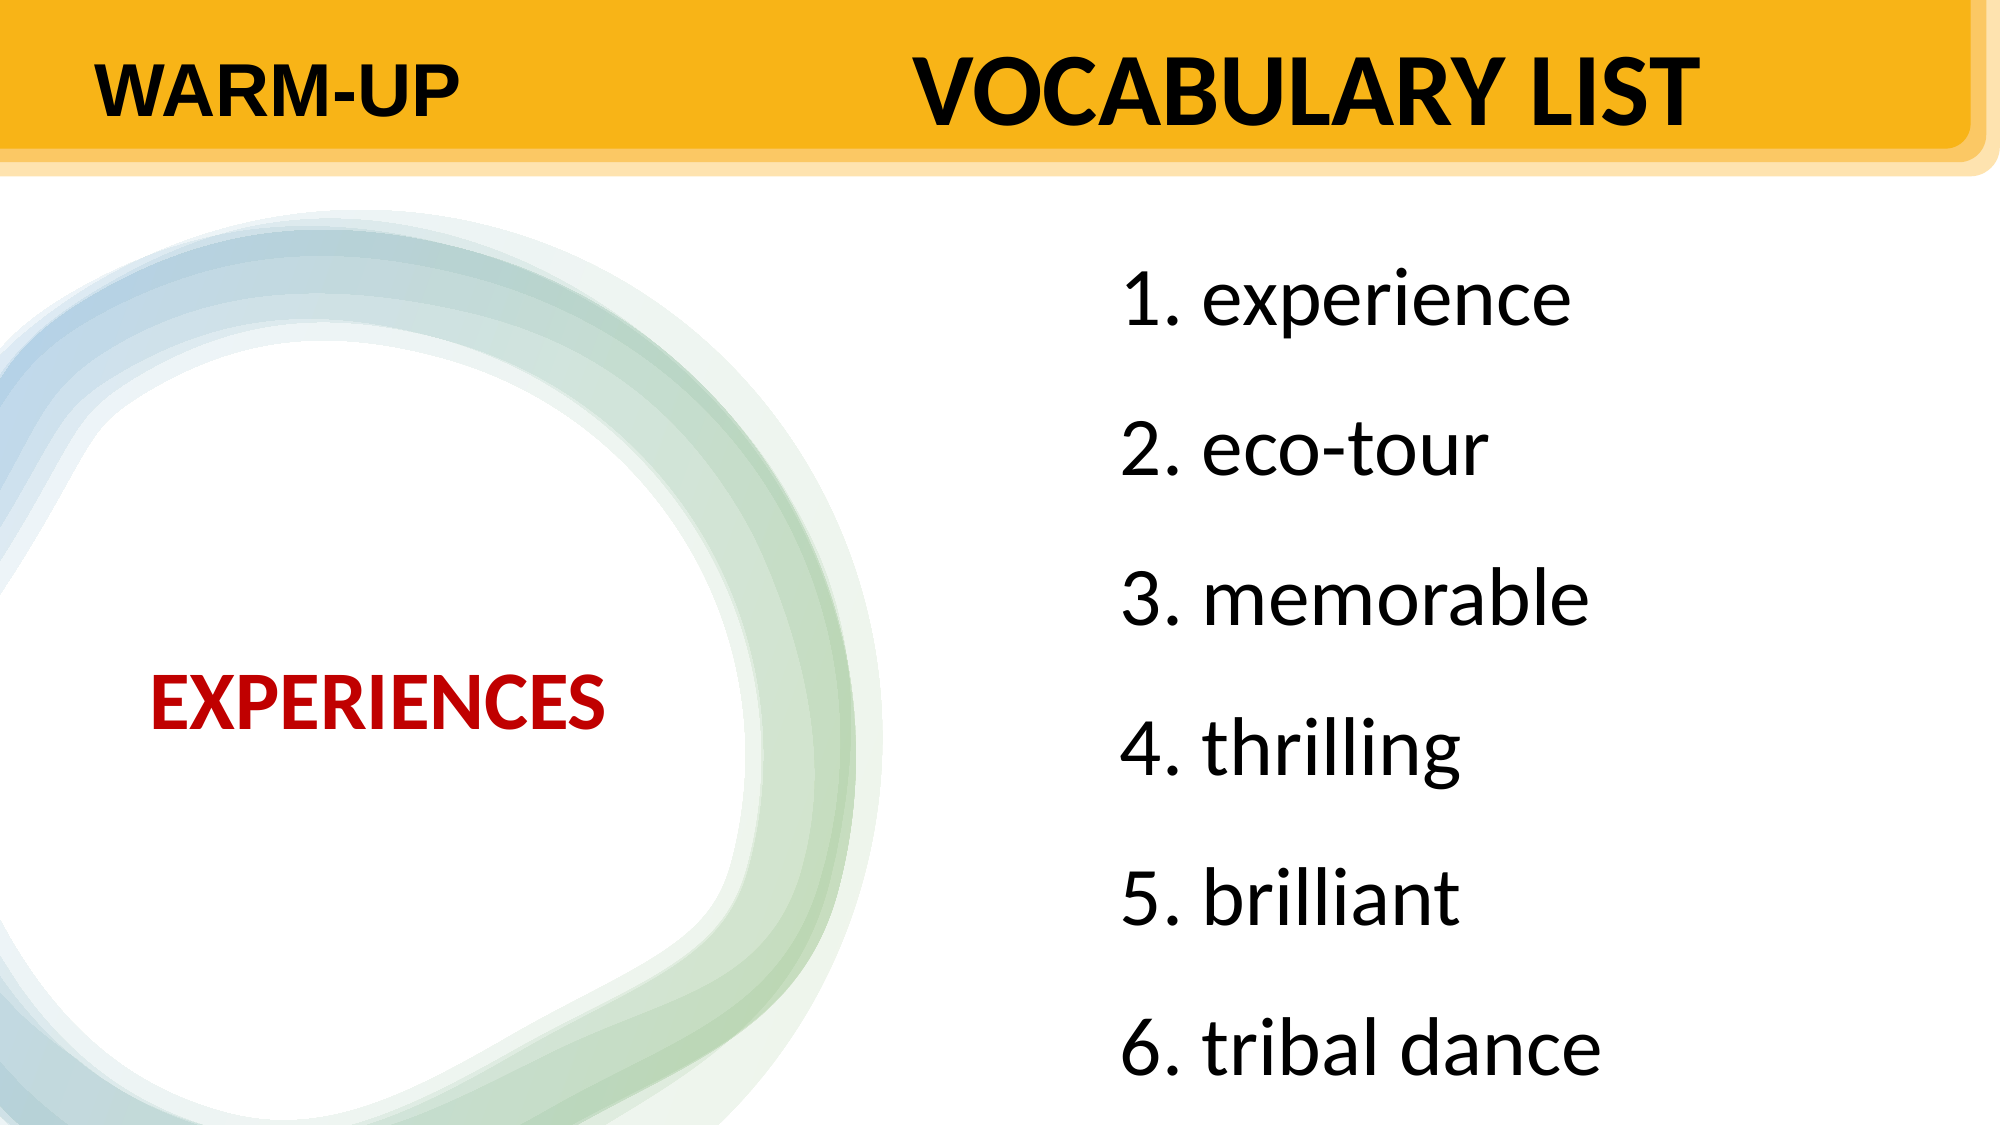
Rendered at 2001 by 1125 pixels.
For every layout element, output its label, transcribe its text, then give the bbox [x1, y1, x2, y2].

text_box [0, 177, 2000, 1125]
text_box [0, 0, 2000, 177]
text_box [0, 210, 883, 1125]
text_box 1. experience 2. eco-tour 3. memorable 4. thrilling 5. brilliant 6. tribal dance [1105, 184, 1624, 1100]
